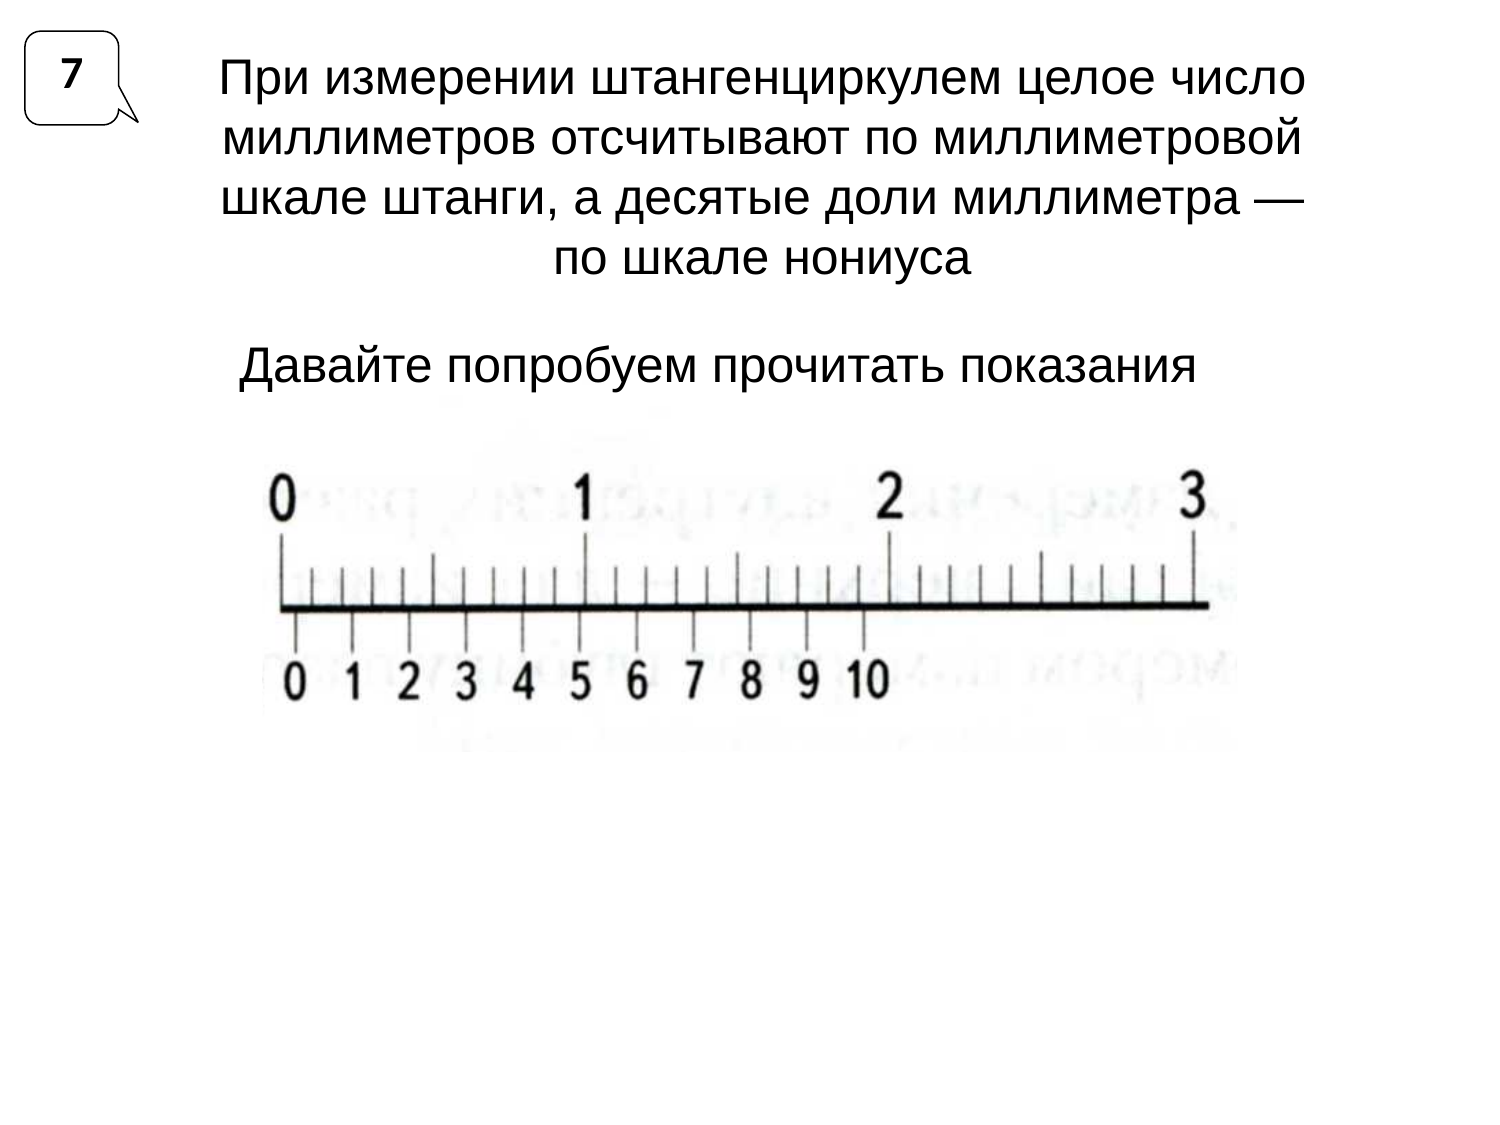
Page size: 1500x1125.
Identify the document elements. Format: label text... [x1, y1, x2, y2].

text_box Давайте попробуем прочитать показания [187, 324, 1250, 400]
picture [262, 372, 1238, 752]
text_box 7 [24, 31, 139, 125]
text_box При измерении штангенциркулем целое число миллиметров отсчитывают по миллиметровой шкале штанги, а десятые доли миллиметра — по шкале нониуса [187, 37, 1338, 293]
